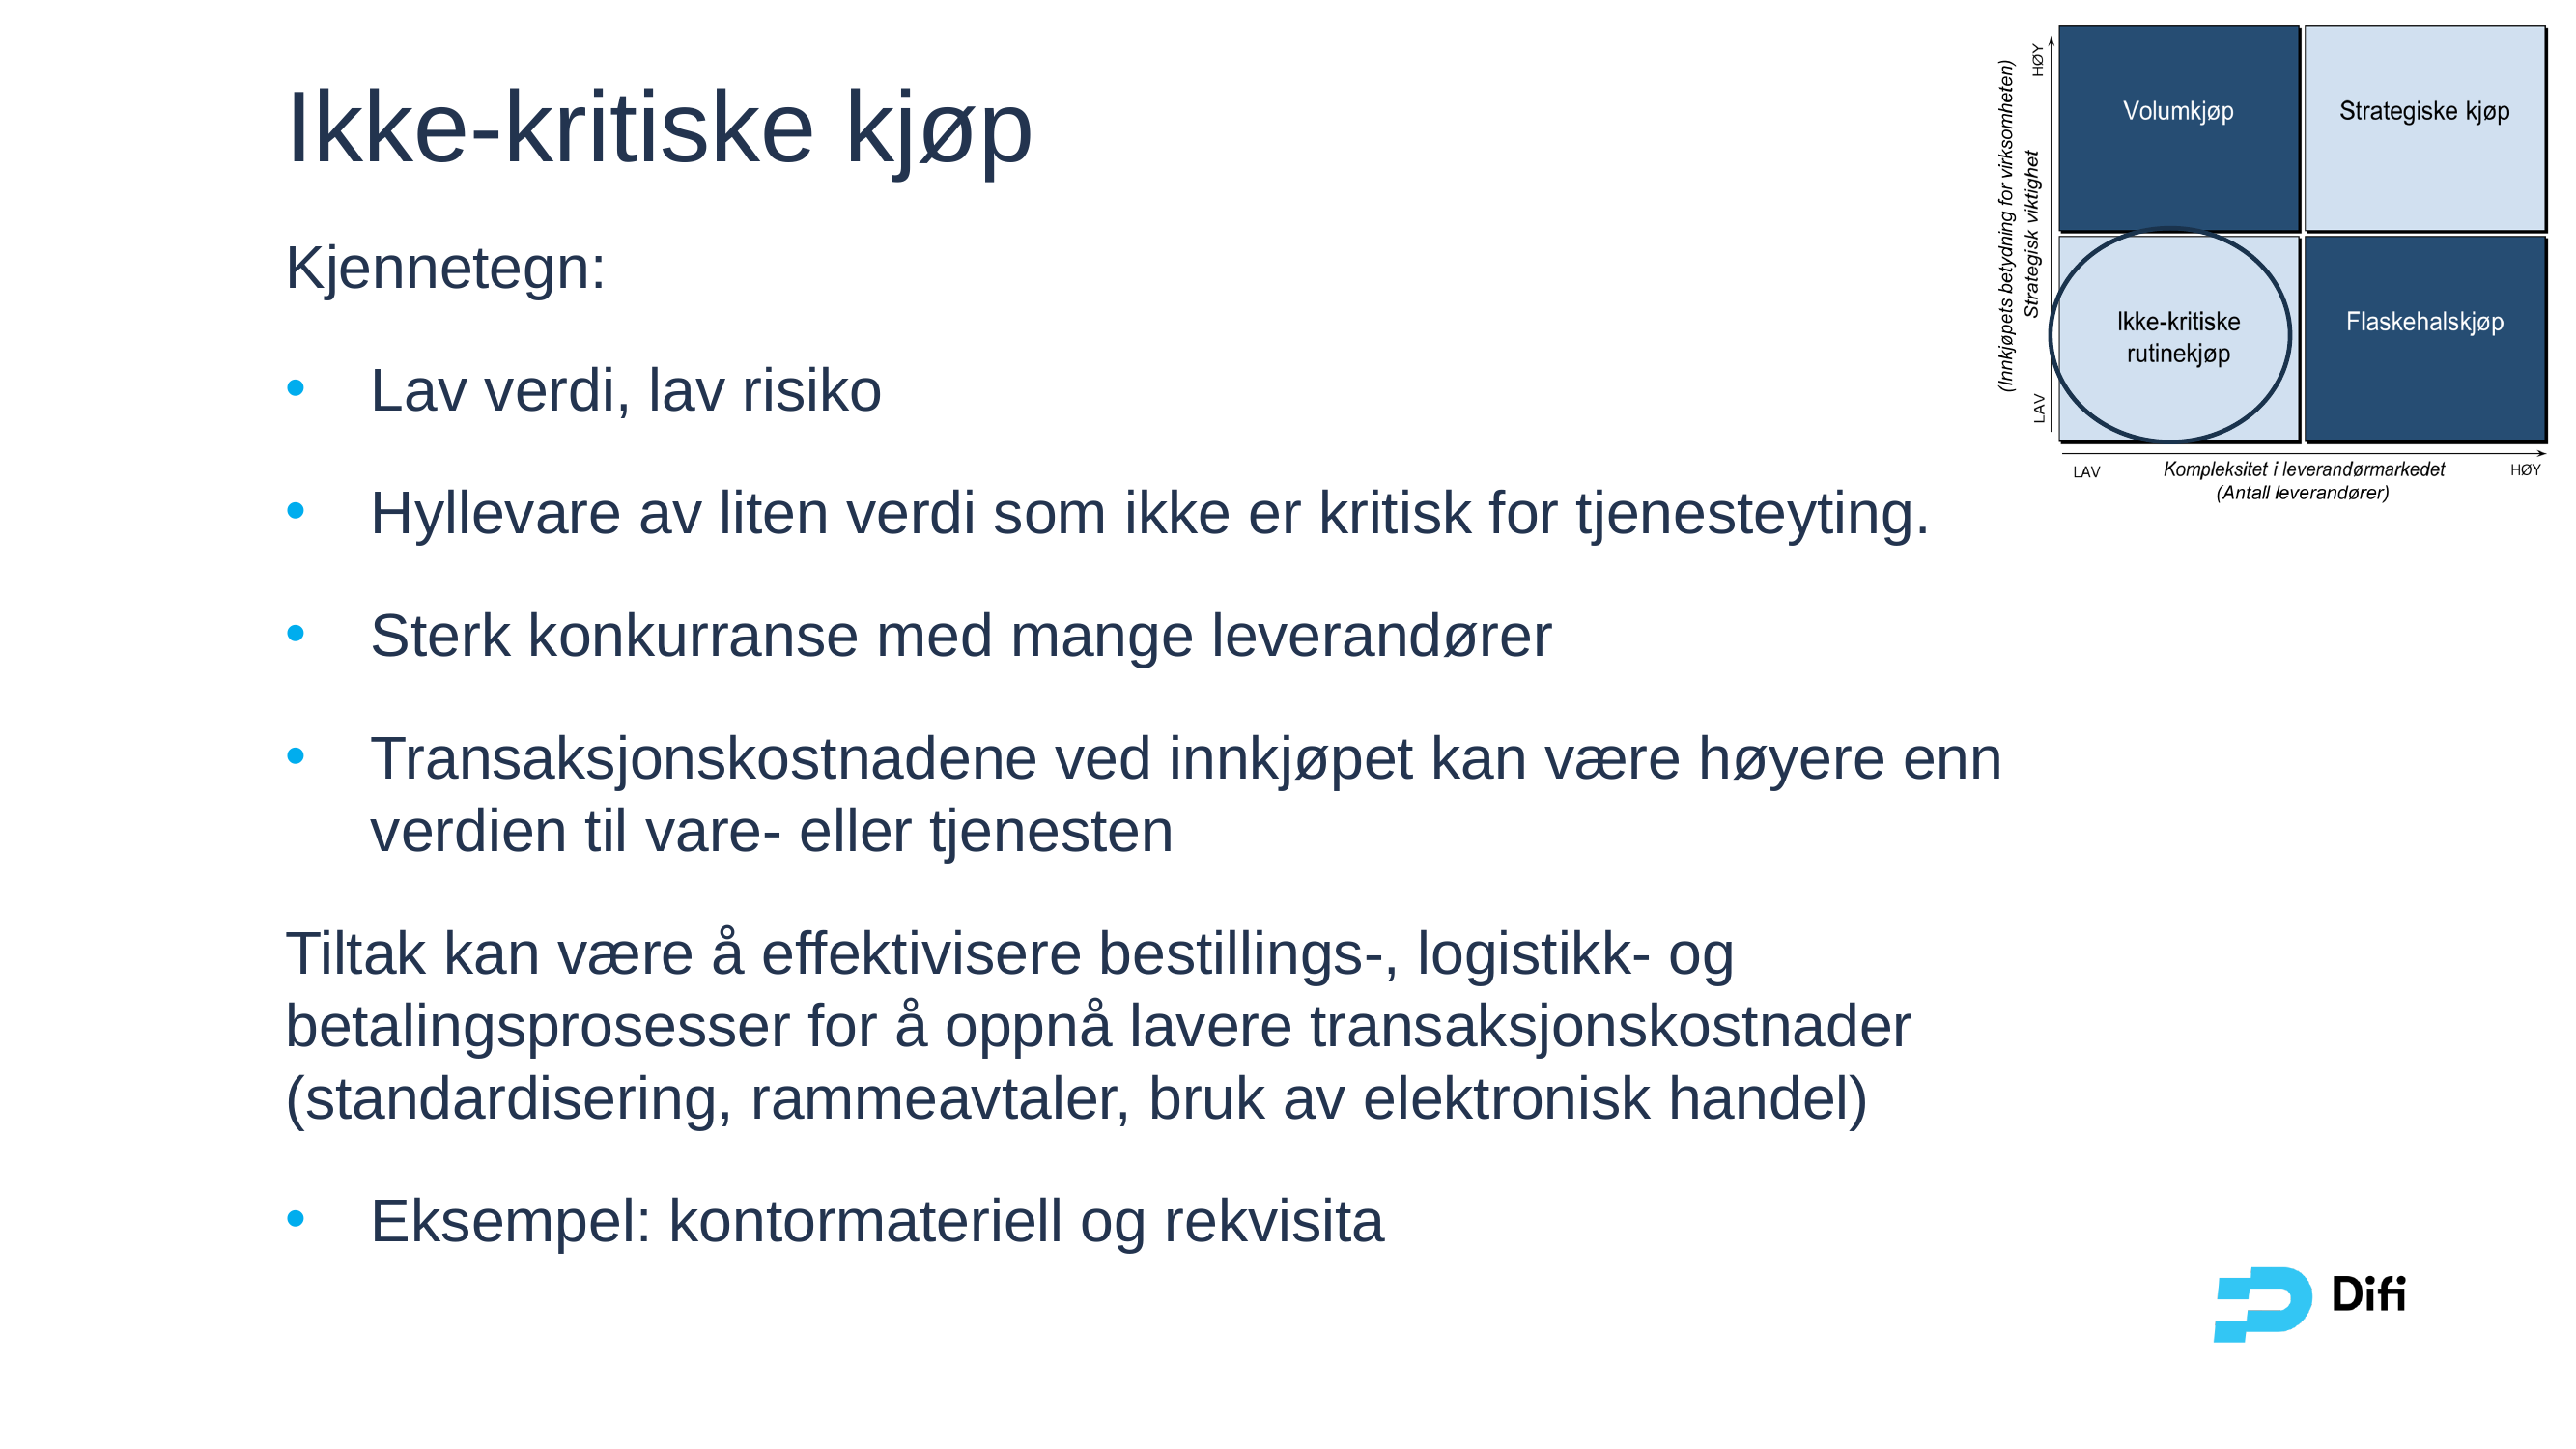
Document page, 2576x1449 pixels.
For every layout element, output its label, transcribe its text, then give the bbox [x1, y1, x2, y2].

picture [2213, 1266, 2406, 1343]
title Ikke-kritiske kjøp [285, 73, 1987, 185]
list Kjennetegn: Lav verdi, lav risiko Hyllevare av liten verdi som ikke er kritisk for tjenesteyting. Sterk konkurranse med mange leverandører Transaksjonskostnadene ved innkjøpet kan være høyere enn verdien til vare- eller tjenesten Tiltak kan være å effektivisere bestillings-, logistikk- og betalingsprosesser for å oppnå lavere transaksjonskostnader (standardisering, rammeavtaler, bruk av elektronisk handel) Eksempel: kontormateriell og rekvisita [285, 228, 2139, 1313]
picture [1987, 0, 2557, 515]
